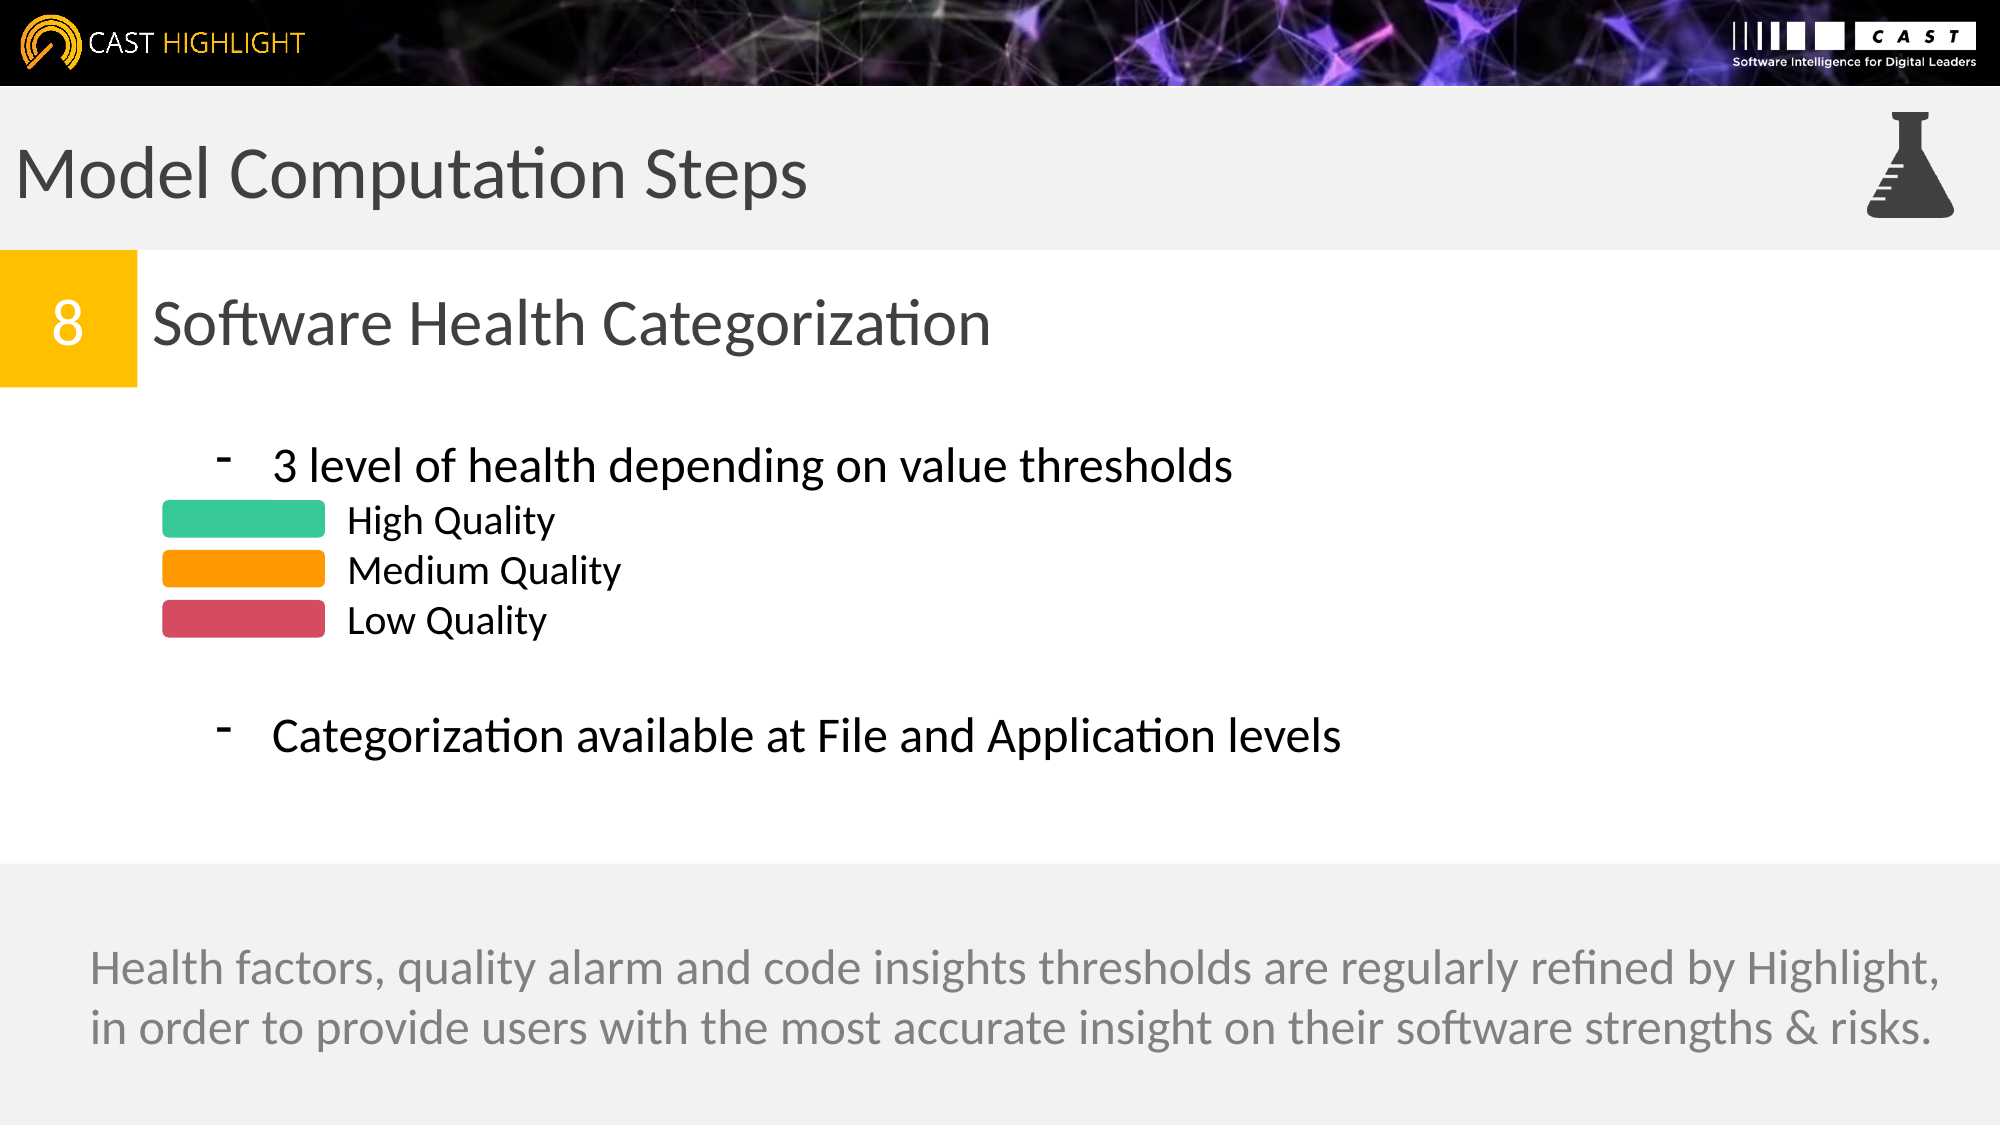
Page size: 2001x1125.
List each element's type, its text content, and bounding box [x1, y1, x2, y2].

text_box [160, 547, 328, 590]
text_box Health factors, quality alarm and code insights thresholds are regularly refined by Highlight, in order to provide users with the most accurate insight on their software strengths & risks. [0, 862, 2000, 1125]
text_box 8 [0, 252, 135, 389]
text_box Model Computation Steps [0, 85, 2000, 252]
picture [0, 0, 2000, 85]
text_box Software Health Categorization [135, 252, 1502, 389]
picture [1856, 112, 1963, 219]
text_box 3 level of health depending on value thresholds High Quality Medium Quality Low Quality Categorization available at File and Application levels [200, 425, 1500, 770]
text_box [160, 497, 328, 540]
text_box [160, 597, 328, 640]
